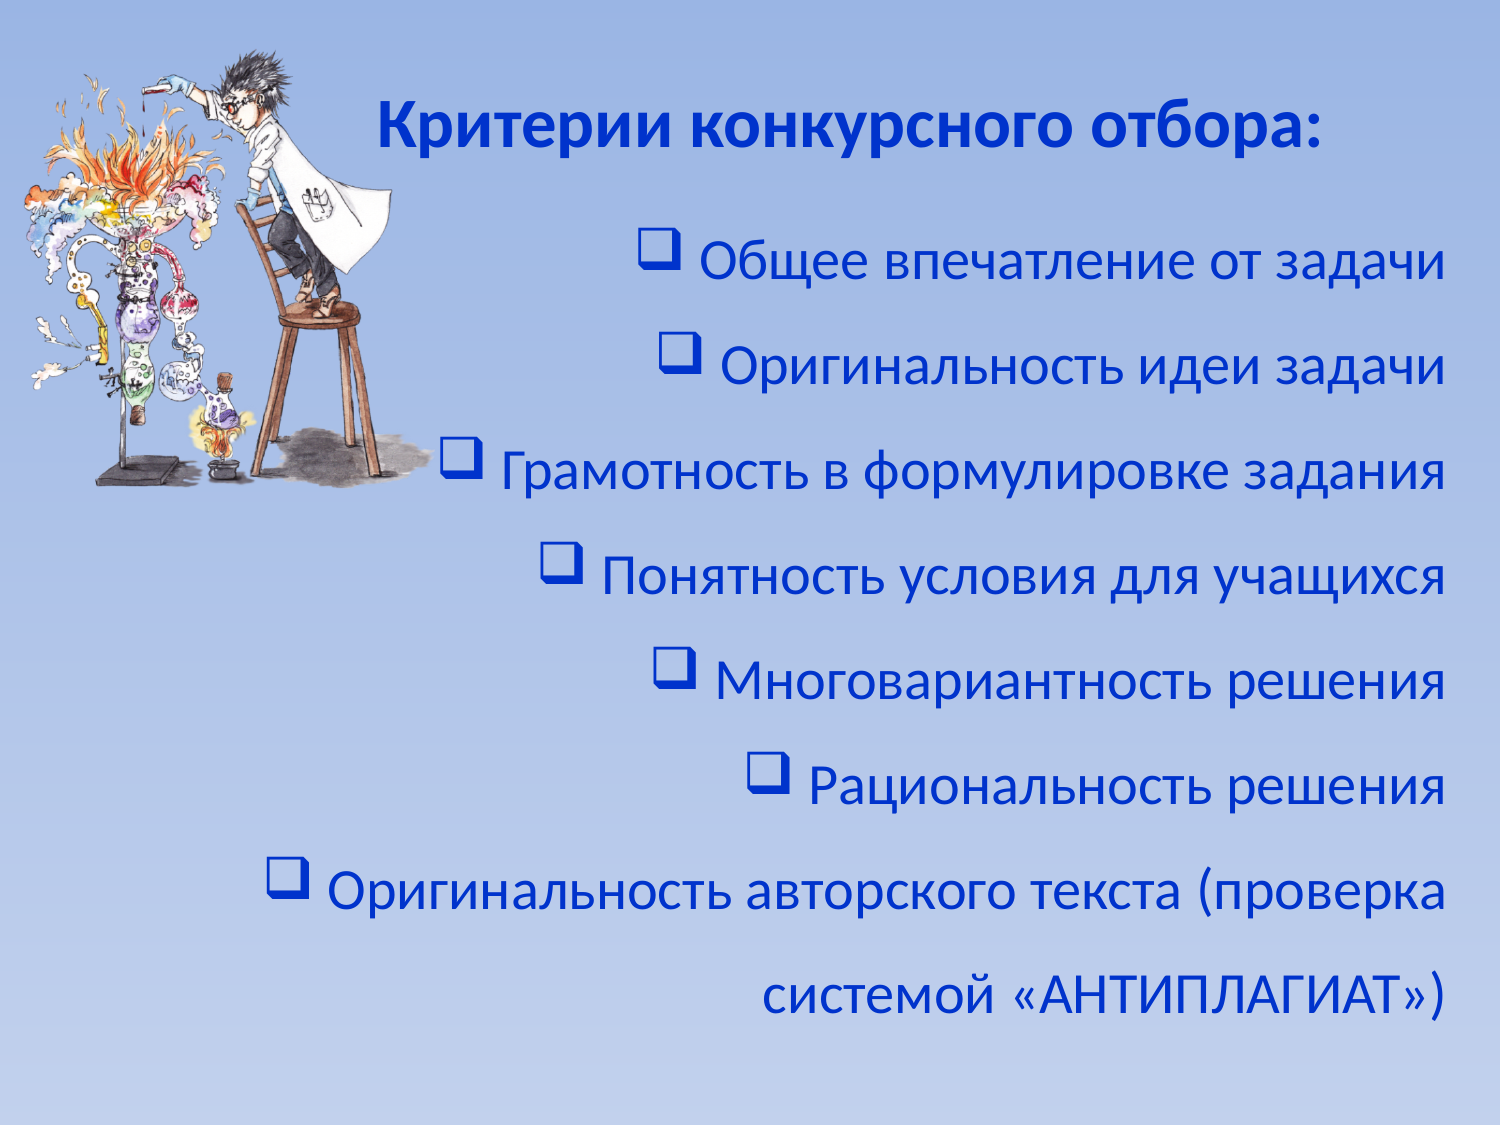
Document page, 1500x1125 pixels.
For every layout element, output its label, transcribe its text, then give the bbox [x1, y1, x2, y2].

text_box Критерии конкурсного отбора: Общее впечатление от задачи Оригинальность идеи задачи Грамотность в формулировке задания Понятность условия для учащихся Многовариантность решения Рациональность решения Оригинальность авторского текста (проверка системой «АНТИПЛАГИАТ») [239, 68, 1463, 1033]
picture [22, 42, 435, 492]
